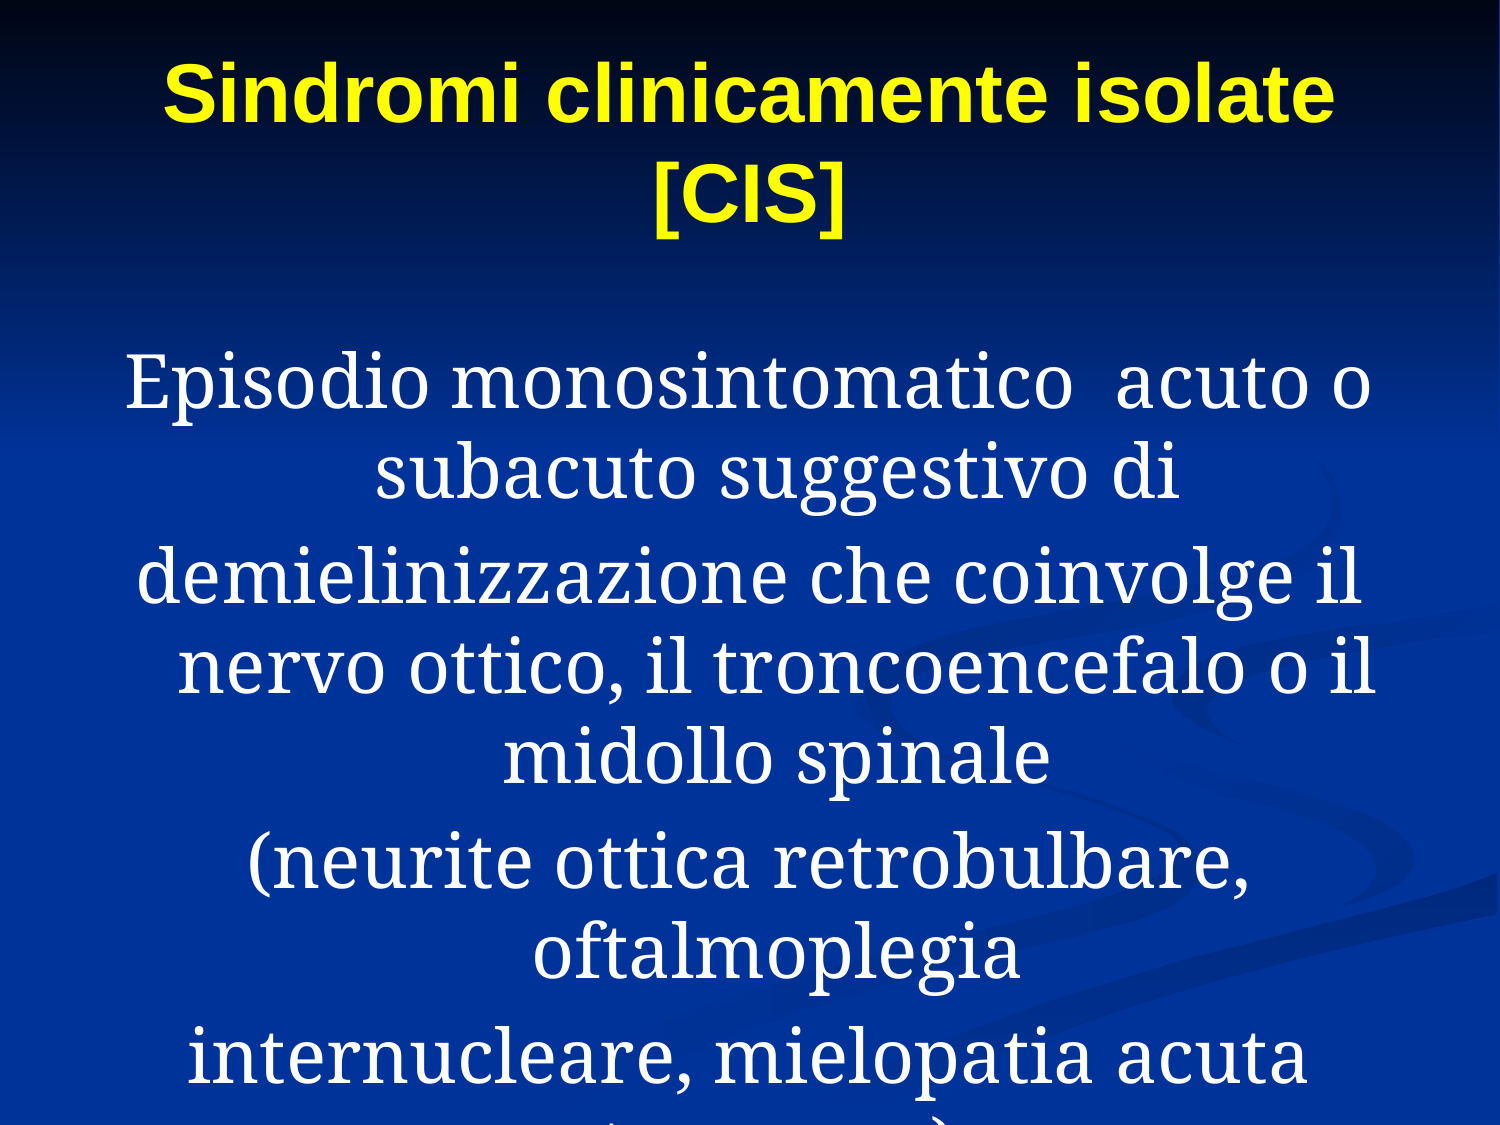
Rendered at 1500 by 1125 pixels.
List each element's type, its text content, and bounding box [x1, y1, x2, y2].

list Episodio monosintomatico acuto o subacuto suggestivo di demielinizzazione che coinvolge il nervo ottico, il troncoencefalo o il midollo spinale (neurite ottica retrobulbare, oftalmoplegia internucleare, mielopatia acuta trasversa) [74, 326, 1426, 1006]
title Sindromi clinicamente isolate [CIS] [74, 44, 1426, 233]
